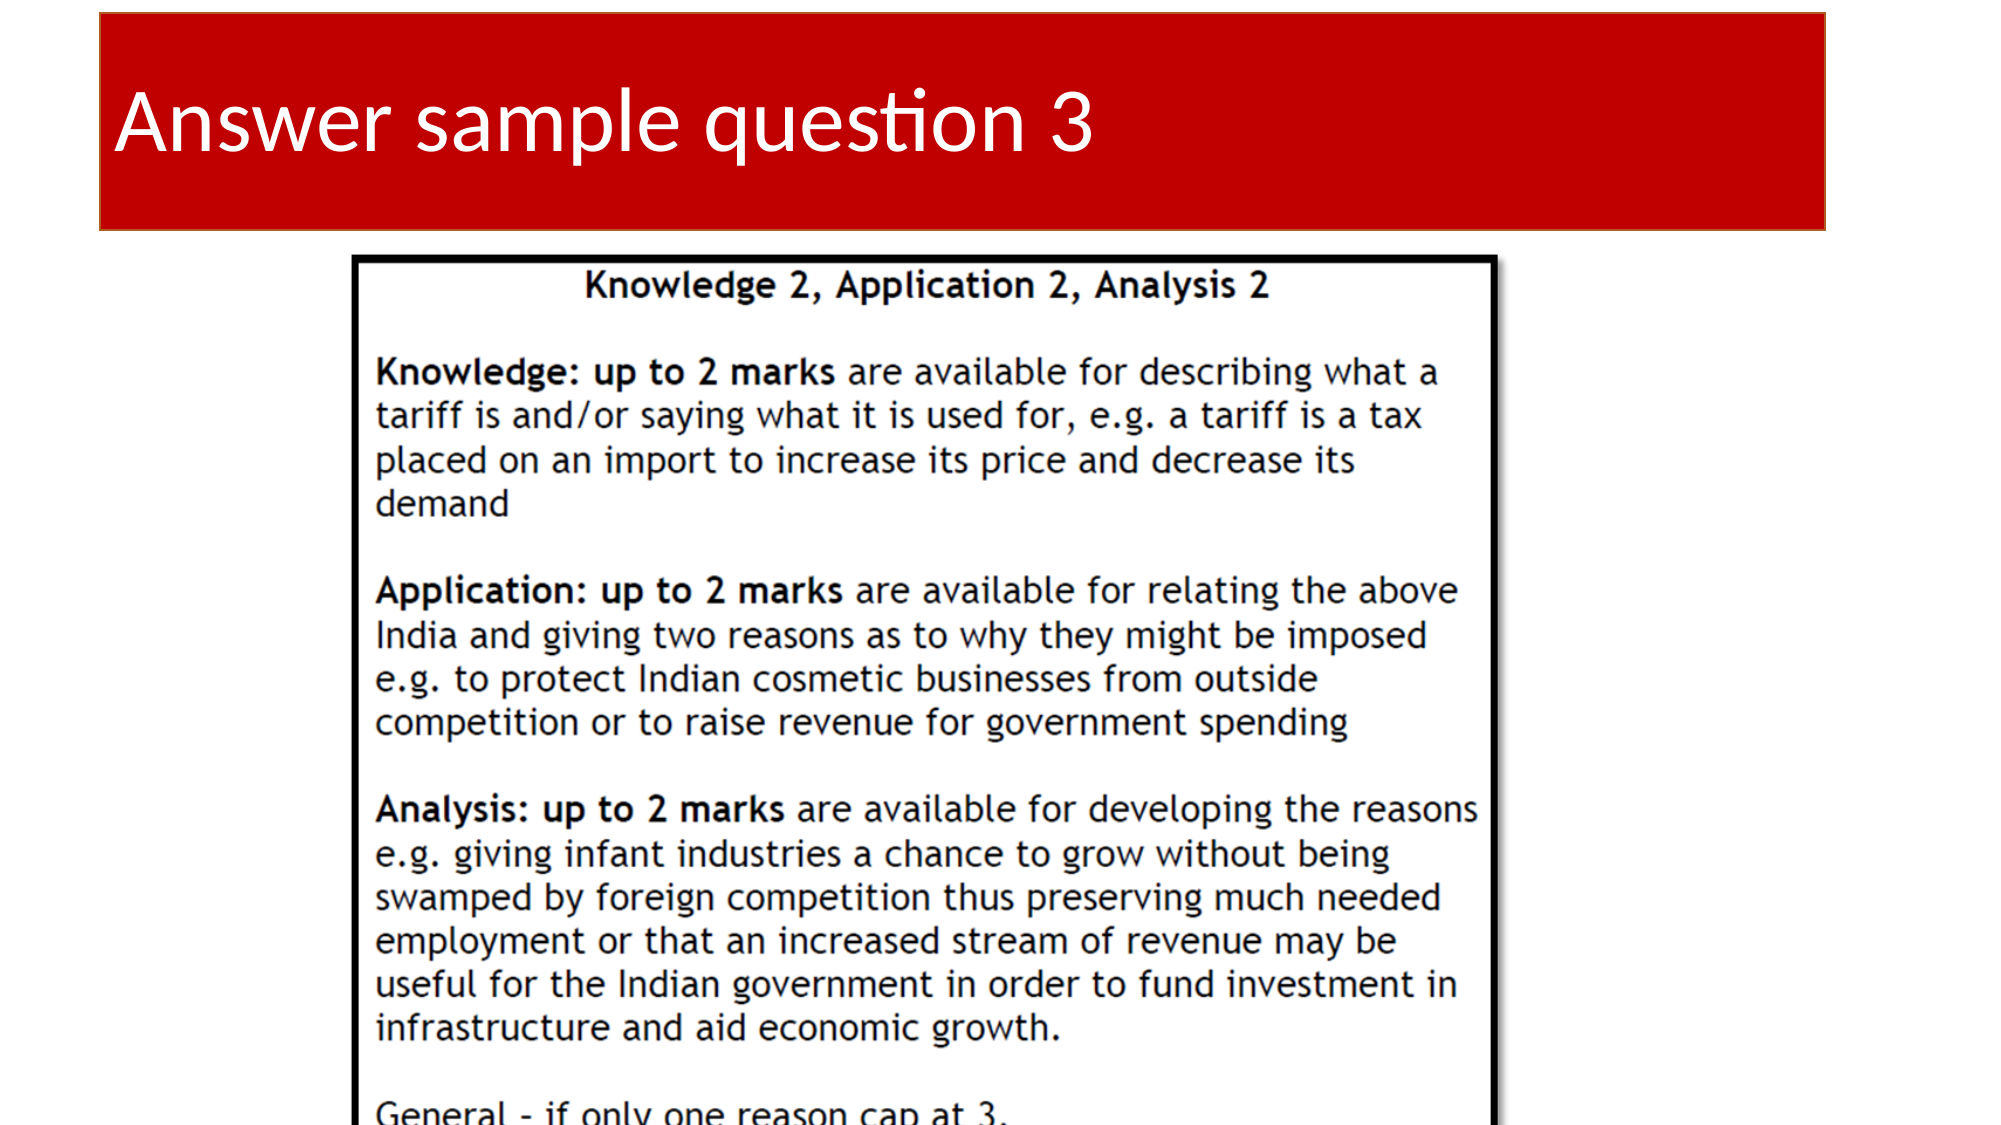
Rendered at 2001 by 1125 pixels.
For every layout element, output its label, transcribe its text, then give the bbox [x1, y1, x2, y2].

title Answer sample question 3 [99, 12, 1826, 231]
picture [347, 250, 1514, 1125]
